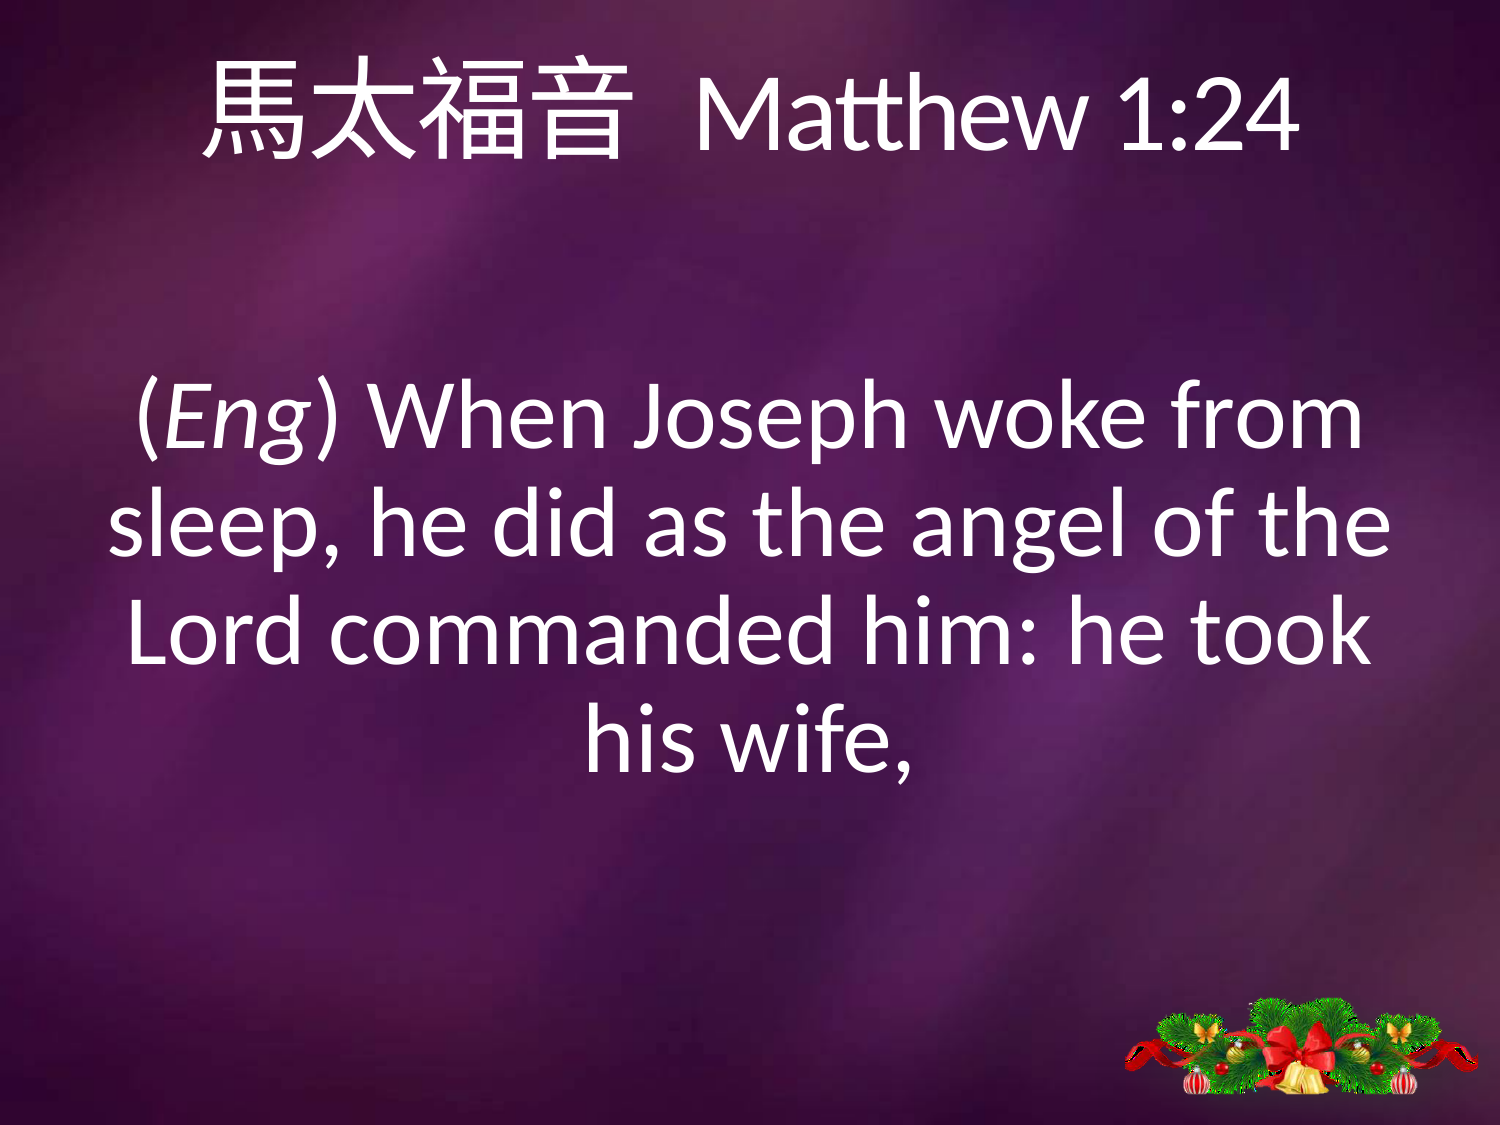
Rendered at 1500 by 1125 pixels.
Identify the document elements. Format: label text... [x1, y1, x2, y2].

list (Eng) When Joseph woke from sleep, he did as the angel of the Lord commanded him: he took his wife, [62, 362, 1438, 799]
picture [0, 0, 1500, 1125]
title 馬太福音 Matthew 1:24 [62, 37, 1438, 174]
